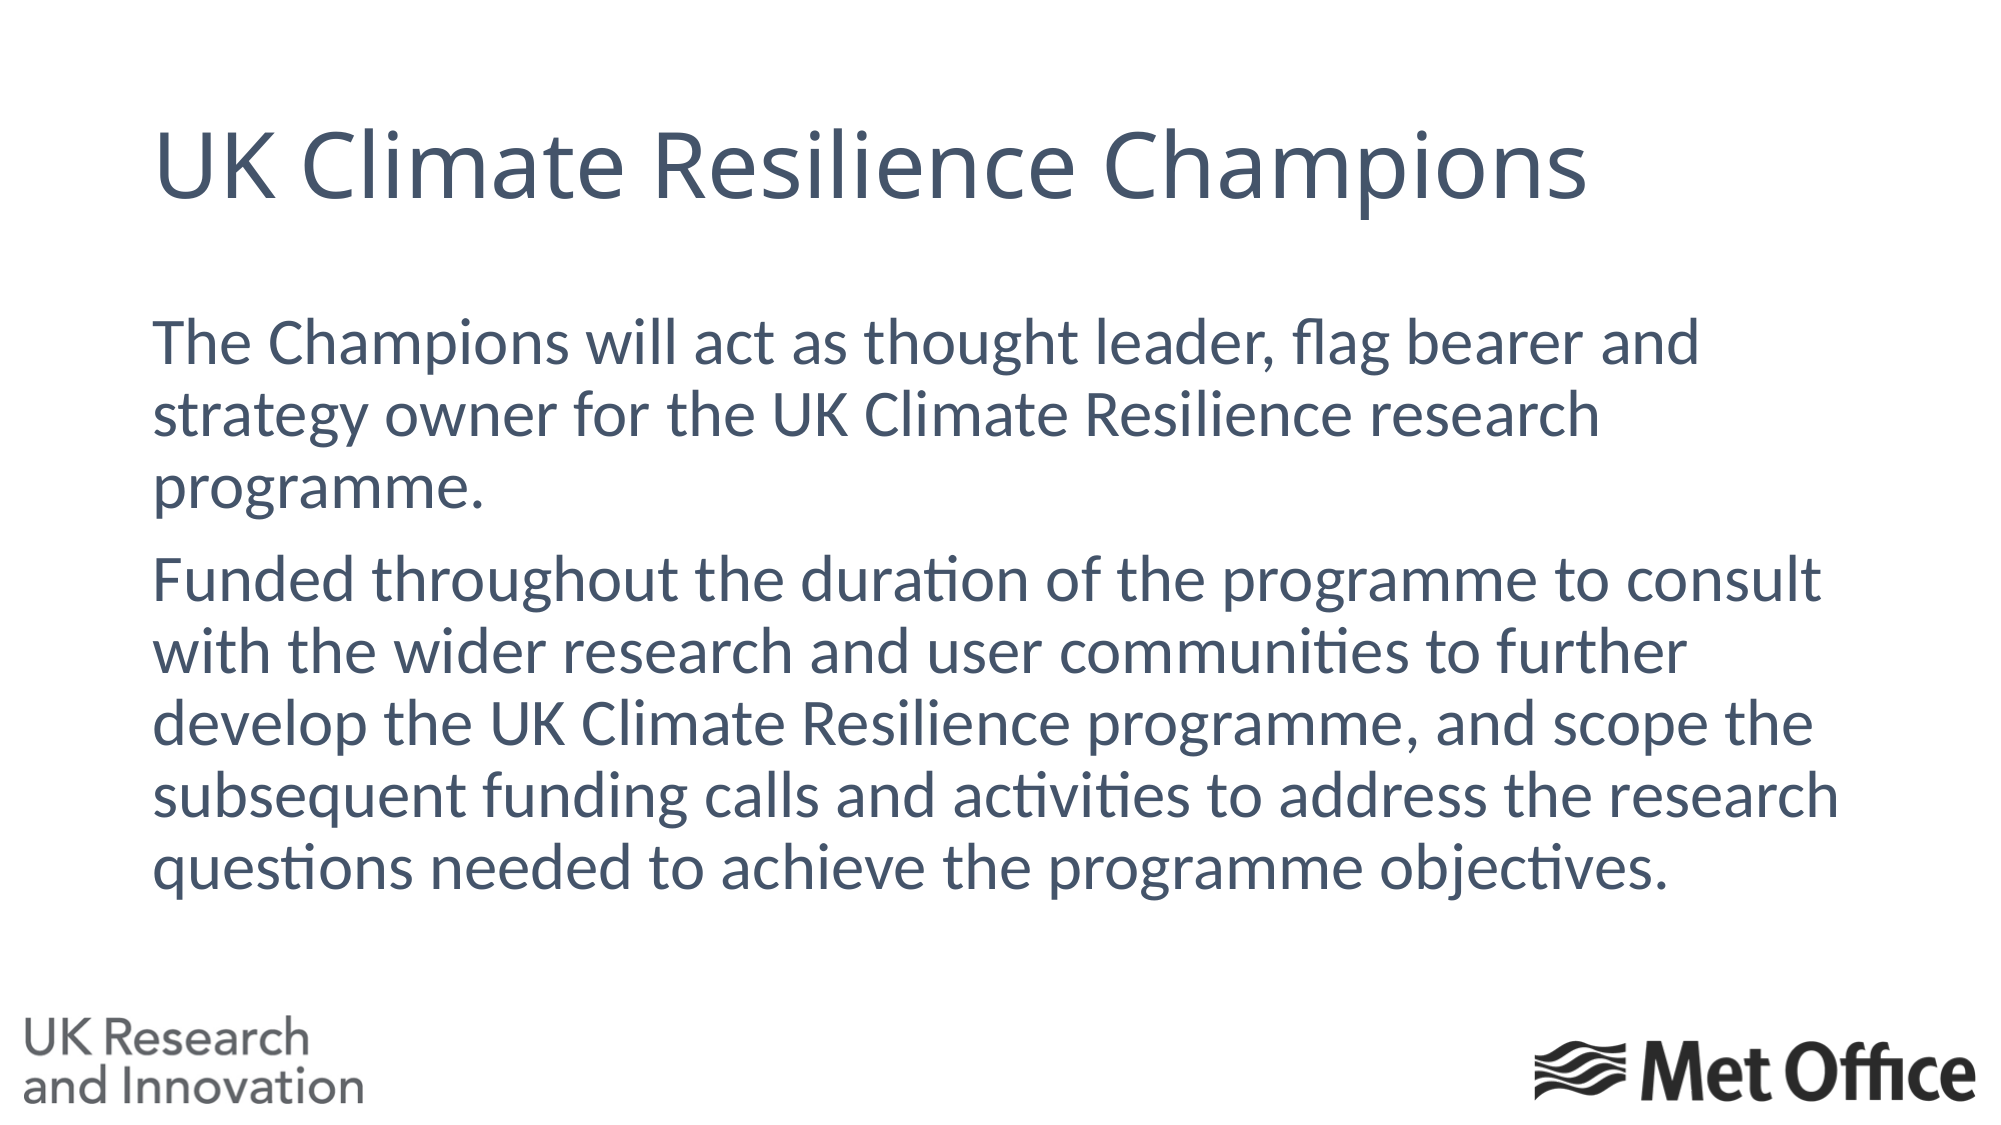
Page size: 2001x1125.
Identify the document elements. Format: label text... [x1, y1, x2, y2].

picture [1533, 1039, 1976, 1103]
list The Champions will act as thought leader, flag bearer and strategy owner for the UK Climate Resilience research programme. Funded throughout the duration of the programme to consult with the wider research and user communities to further develop the UK Climate Resilience programme, and scope the subsequent funding calls and activities to address the research questions needed to achieve the programme objectives. [137, 299, 1863, 982]
picture [24, 1015, 363, 1104]
title UK Climate Resilience Champions [137, 59, 1863, 278]
